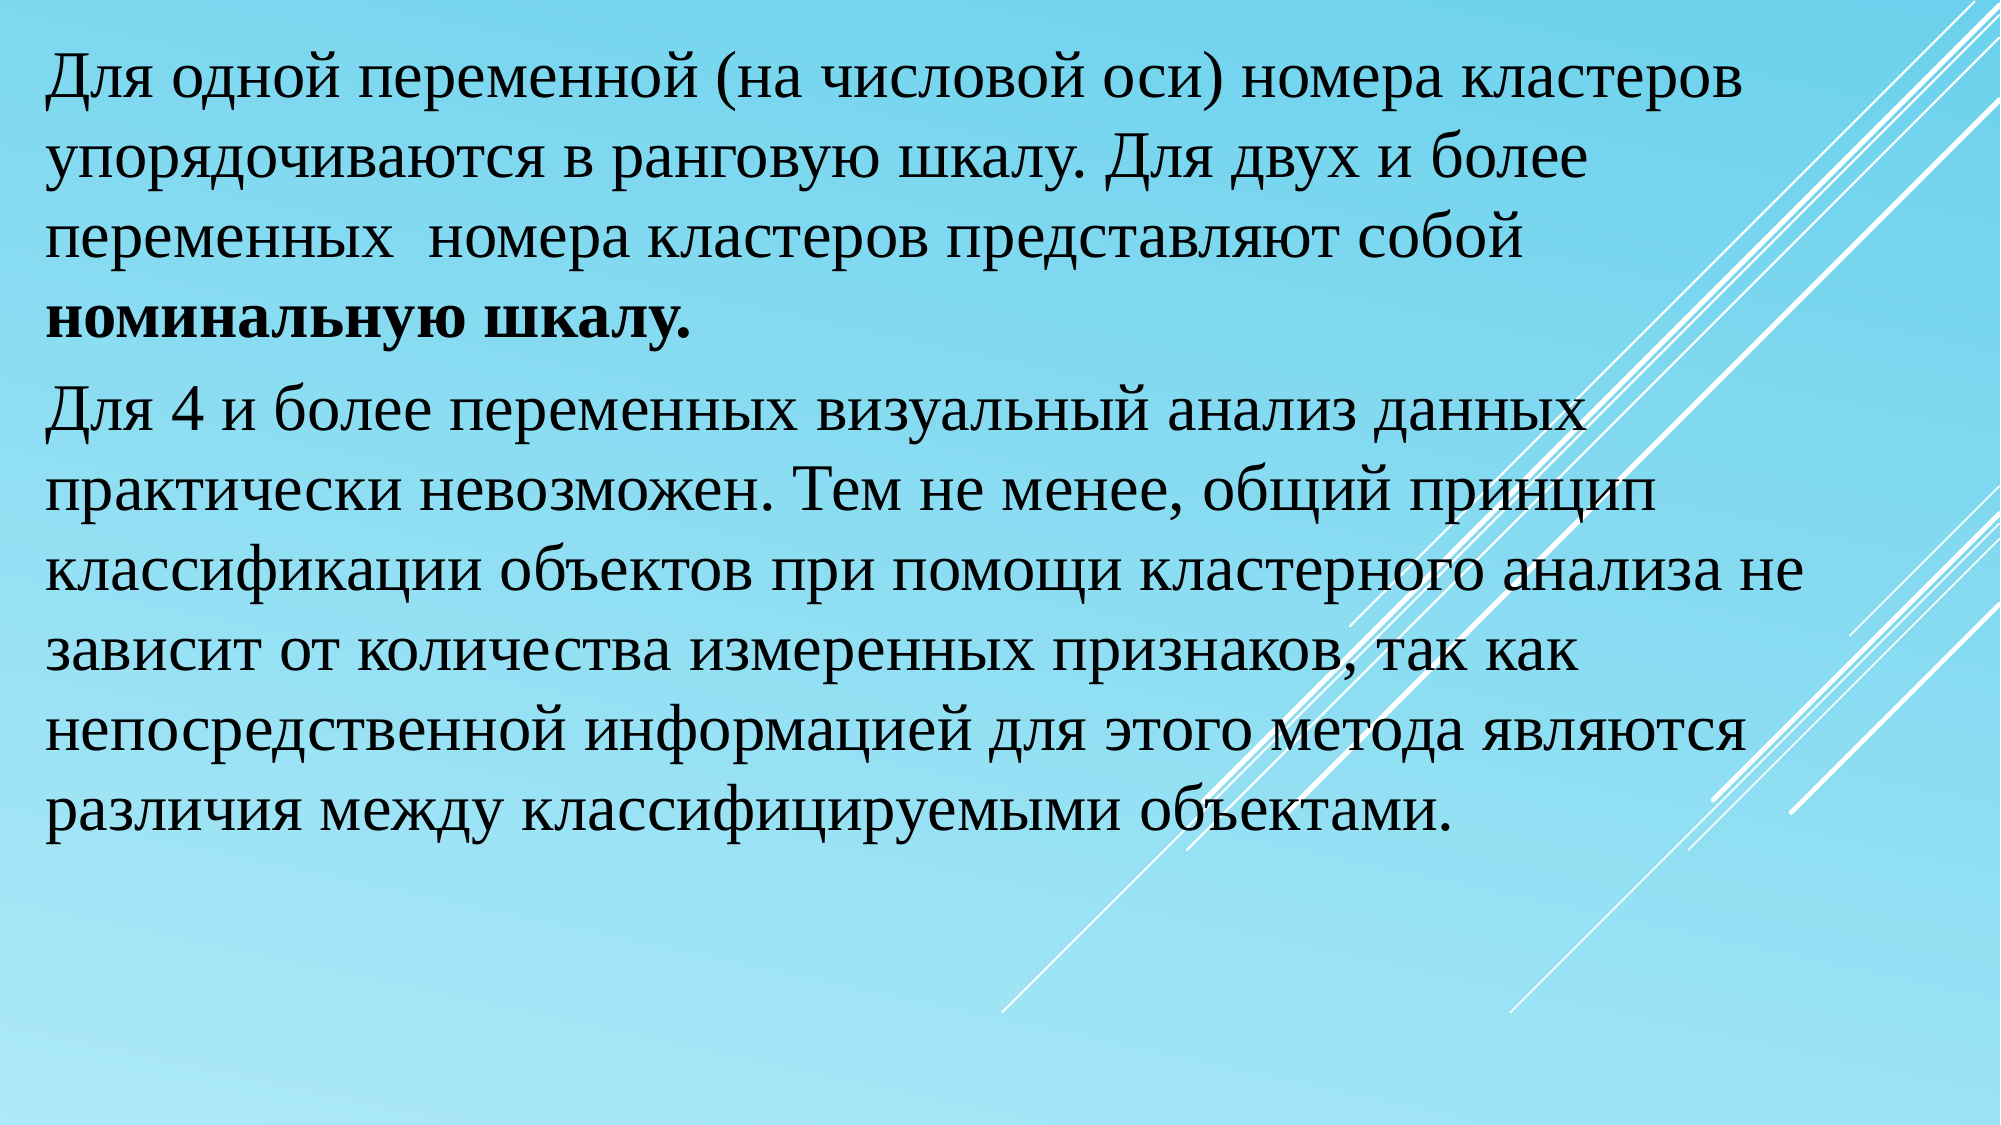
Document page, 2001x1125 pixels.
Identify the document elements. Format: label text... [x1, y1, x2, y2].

subtitle Для одной переменной (на числовой оси) номера кластеров упорядочиваются в ранговую шкалу. Для двух и более переменных номера кластеров представляют собой номинальную шкалу. Для 4 и более переменных визуальный анализ данных практически невозможен. Тем не менее, общий принцип классифи­кации объектов при помощи кластерного анализа не зависит от количества изме­ренных признаков, так как непосредственной информацией для этого метода являются различия между классифицируемыми объектами. [30, 23, 1957, 1104]
